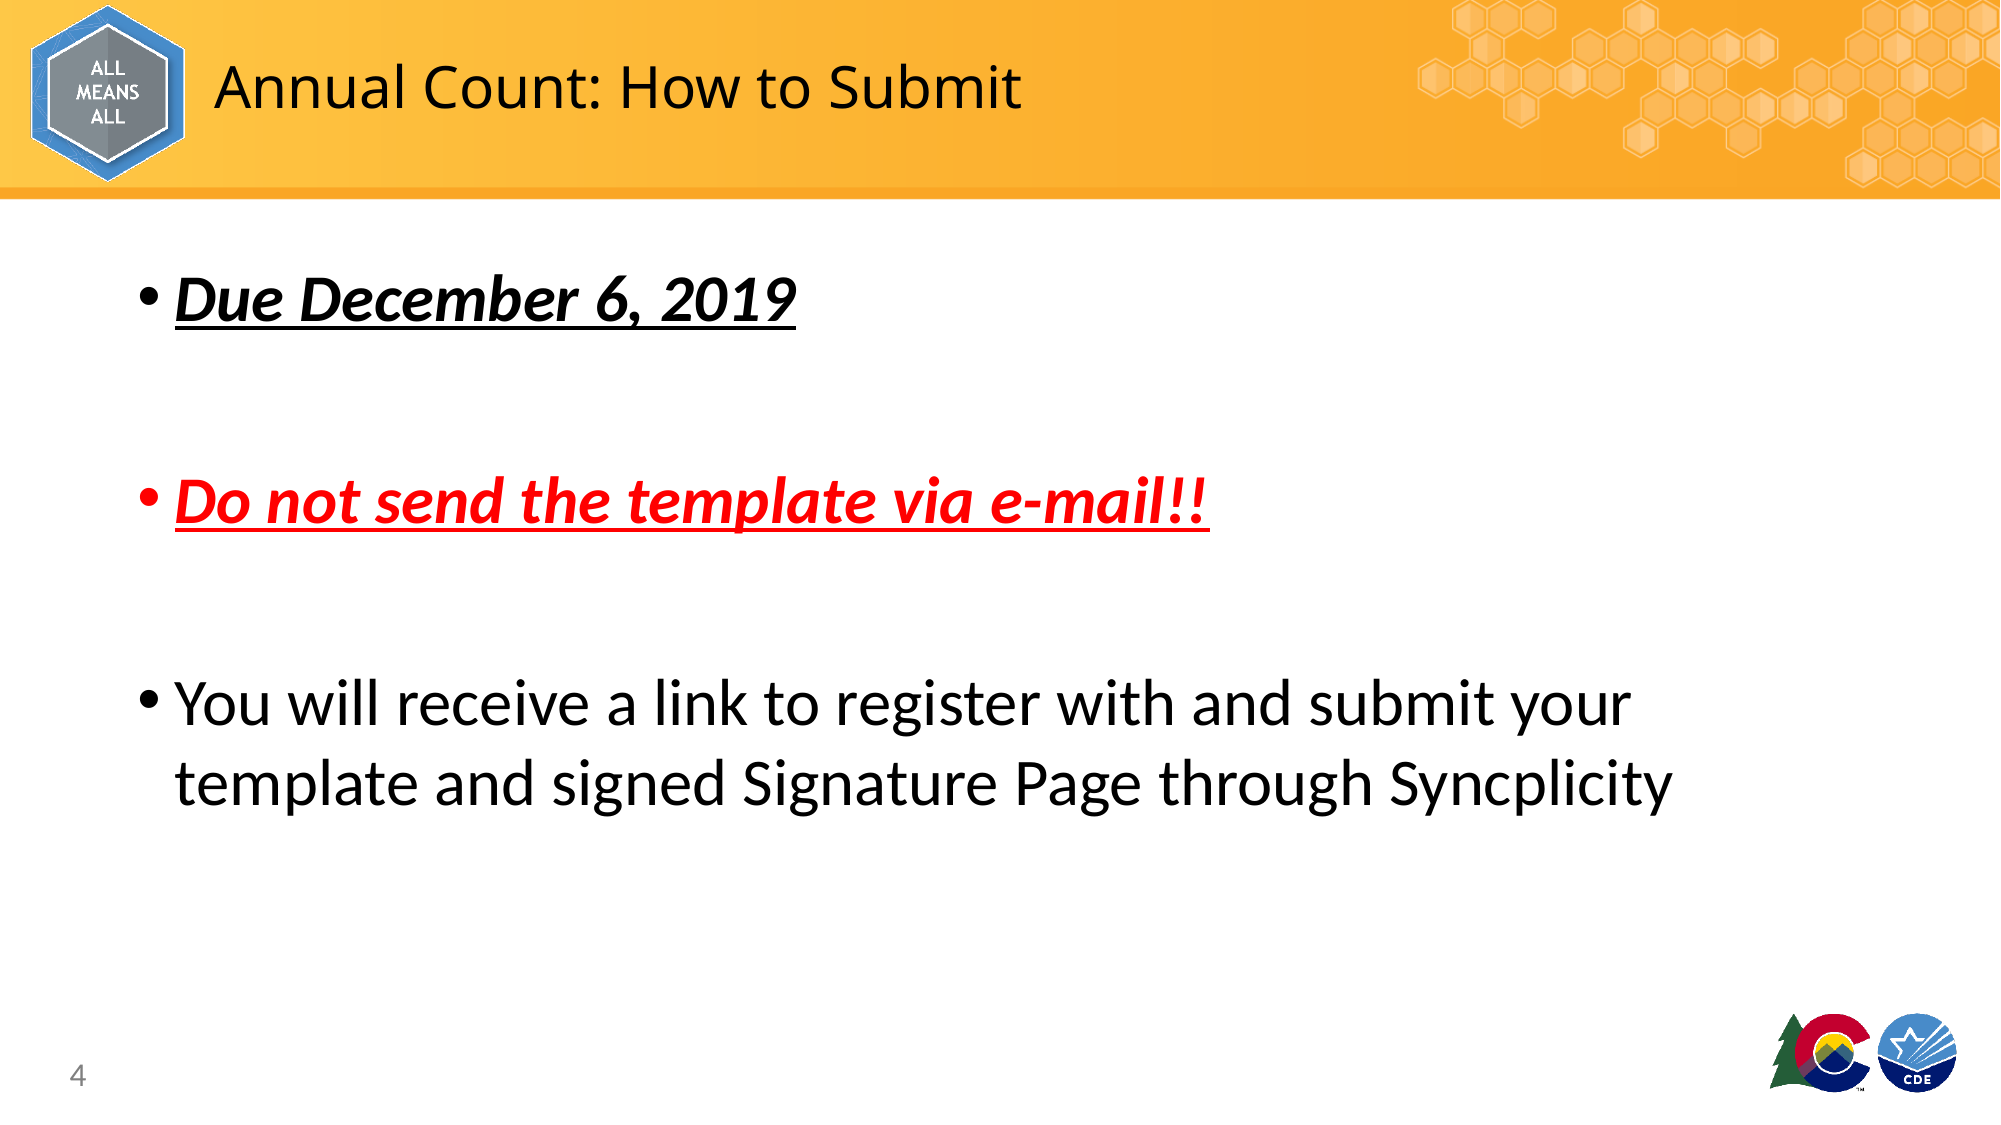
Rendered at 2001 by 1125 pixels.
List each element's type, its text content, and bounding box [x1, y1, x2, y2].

picture [1768, 1012, 1957, 1093]
picture [0, 0, 2000, 200]
slide_number 4 [54, 1042, 505, 1103]
list Due December 6, 2019 Do not send the template via e-mail!! You will receive a link to register with and submit your template and signed Signature Page through Syncplicity [137, 254, 1863, 969]
title Annual Count: How to Submit [214, 58, 1396, 182]
